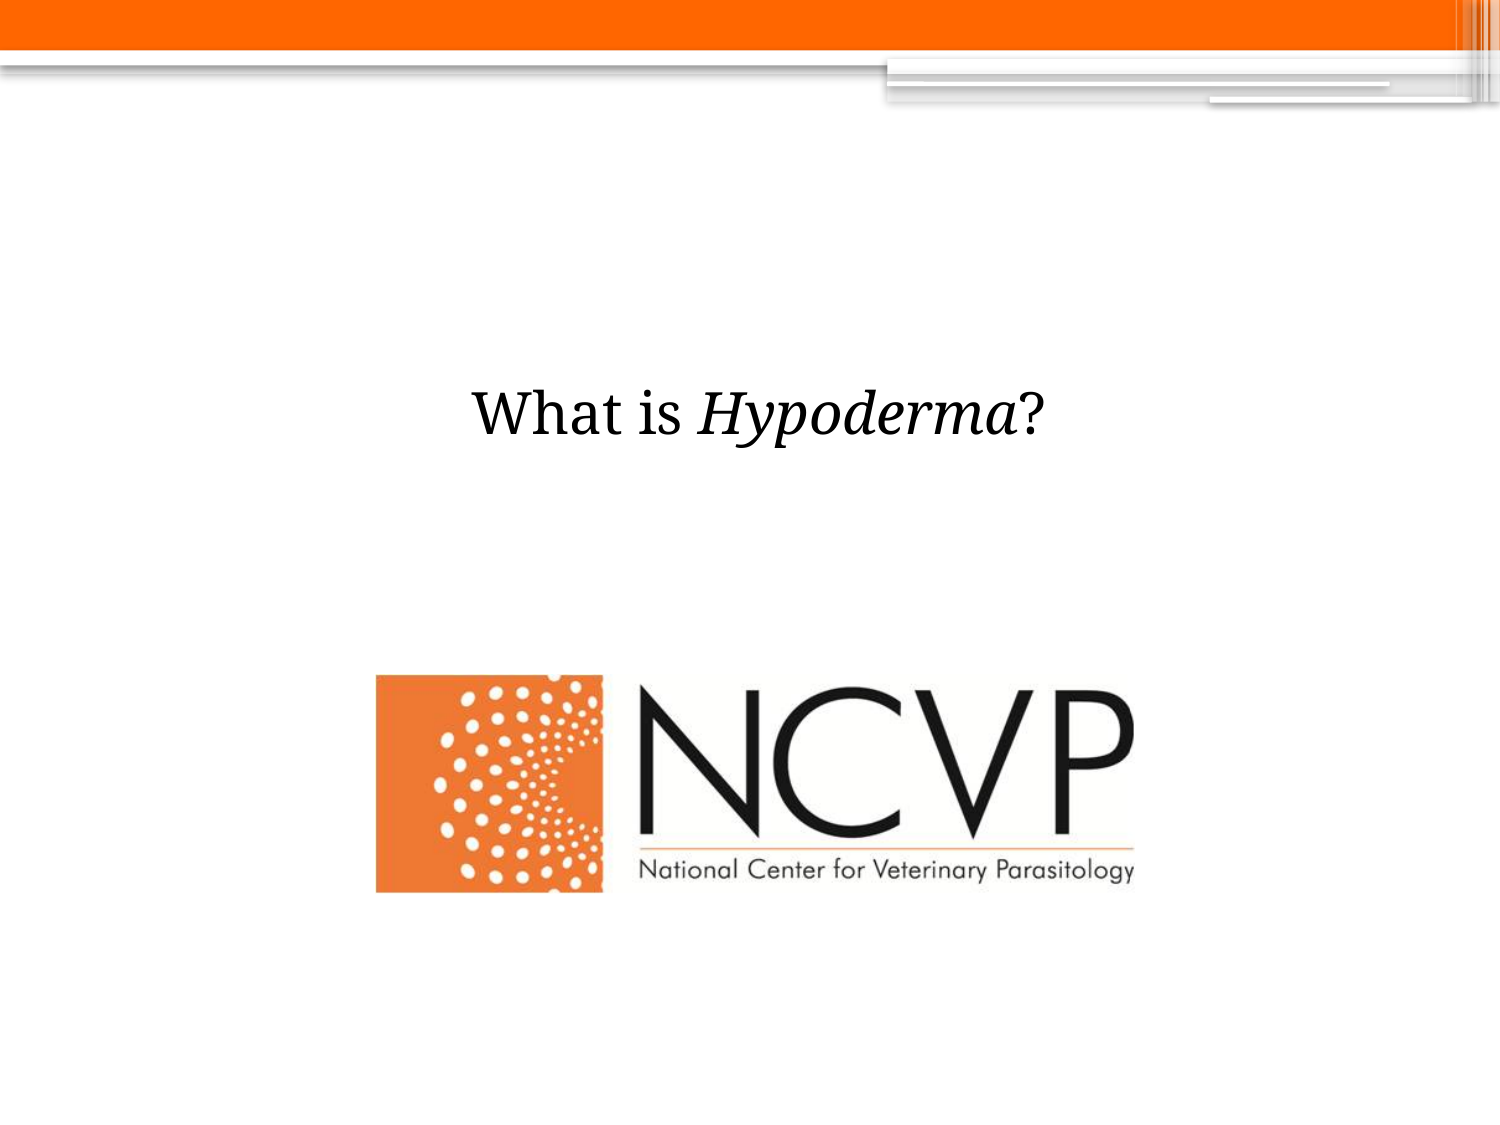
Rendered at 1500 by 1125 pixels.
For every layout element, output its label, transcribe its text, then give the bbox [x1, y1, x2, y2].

picture [374, 674, 1135, 895]
list What is Hypoderma? [75, 368, 1425, 1079]
